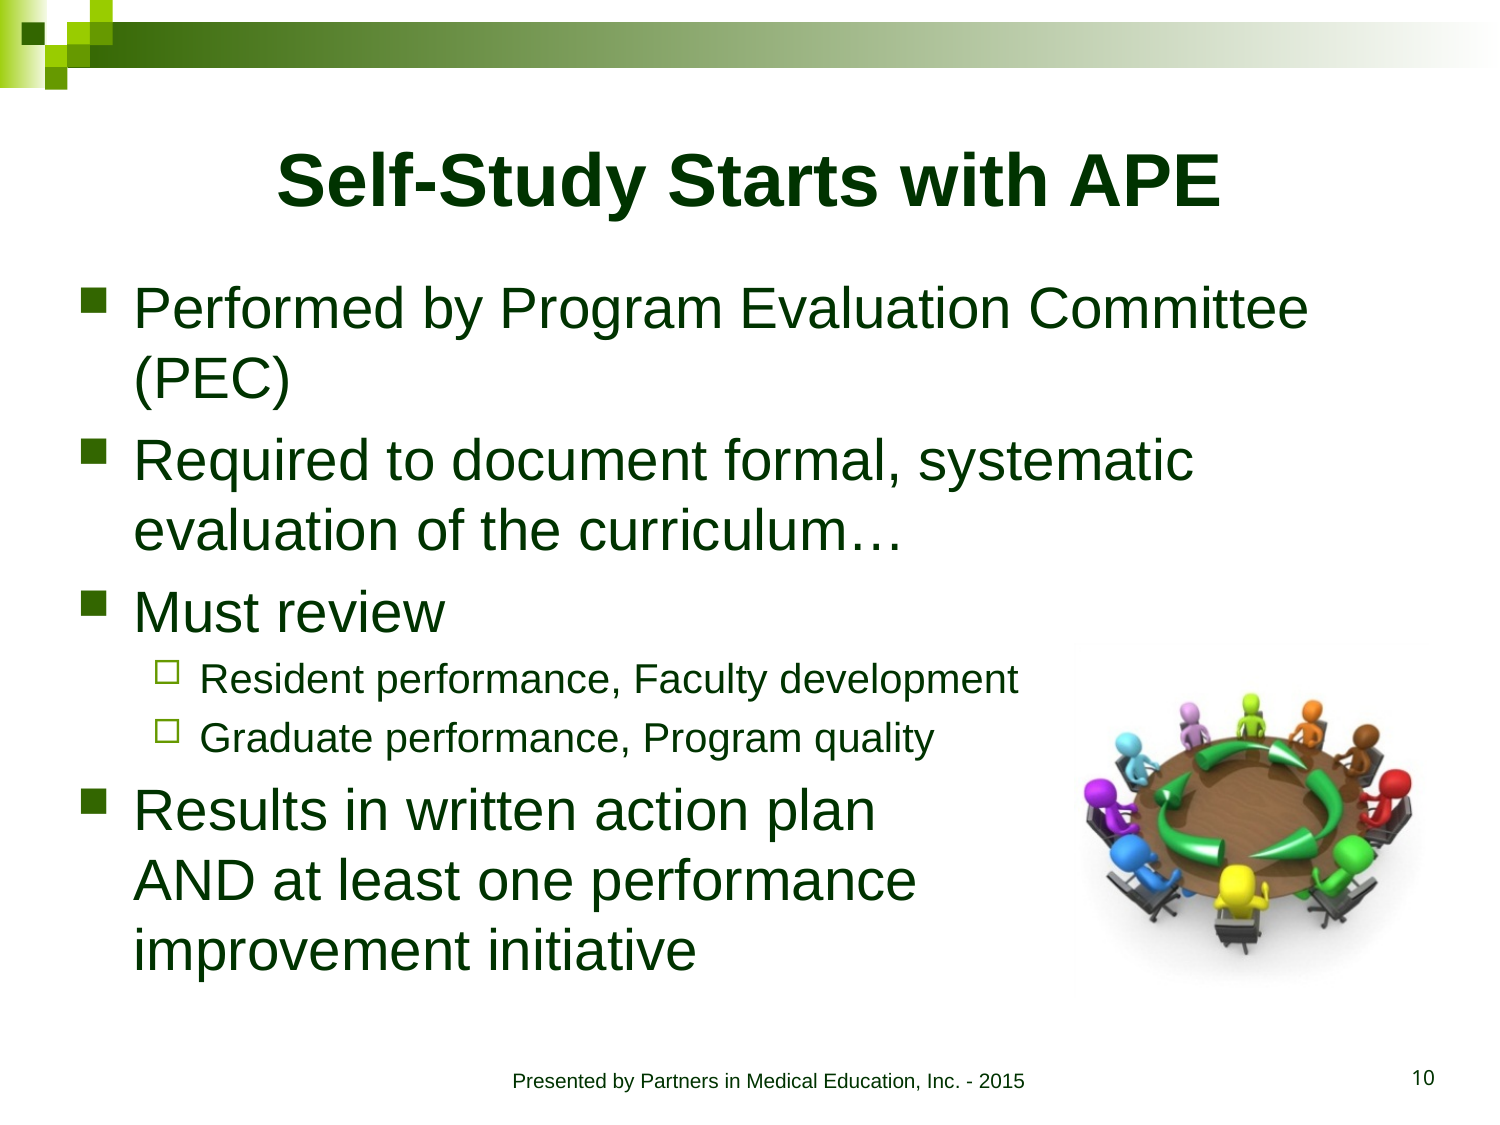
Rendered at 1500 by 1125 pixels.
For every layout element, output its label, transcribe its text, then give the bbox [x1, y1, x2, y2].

picture [1074, 643, 1429, 998]
title Self-Study Starts with APE [75, 101, 1425, 252]
list Performed by Program Evaluation Committee (PEC) Required to document formal, systematic evaluation of the curriculum… Must review Resident performance, Faculty development Graduate performance, Program quality Results in written action plan AND at least one performance improvement initiative [62, 263, 1413, 1025]
text_box Presented by Partners in Medical Education, Inc. - 2015 [462, 1024, 1075, 1100]
text_box 10 [1100, 1024, 1450, 1100]
